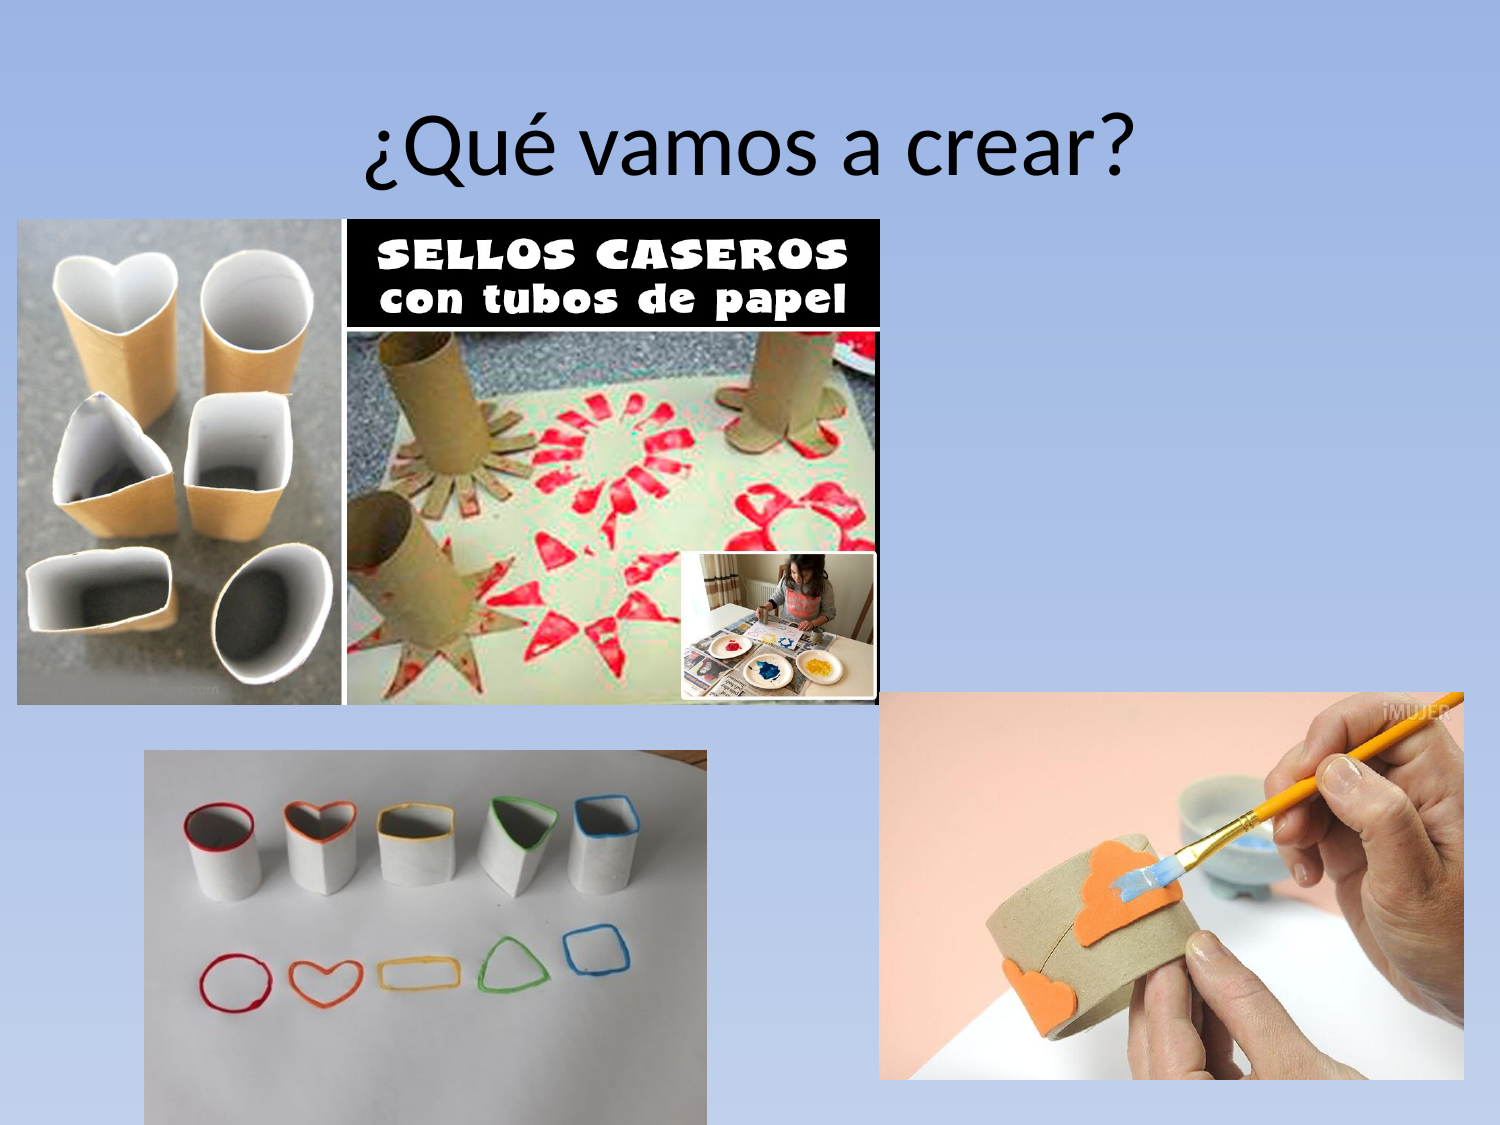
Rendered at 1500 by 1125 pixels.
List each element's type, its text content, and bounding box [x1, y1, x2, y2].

picture [17, 219, 1465, 1081]
picture [144, 750, 707, 1125]
title ¿Qué vamos a crear? [75, 45, 1425, 233]
